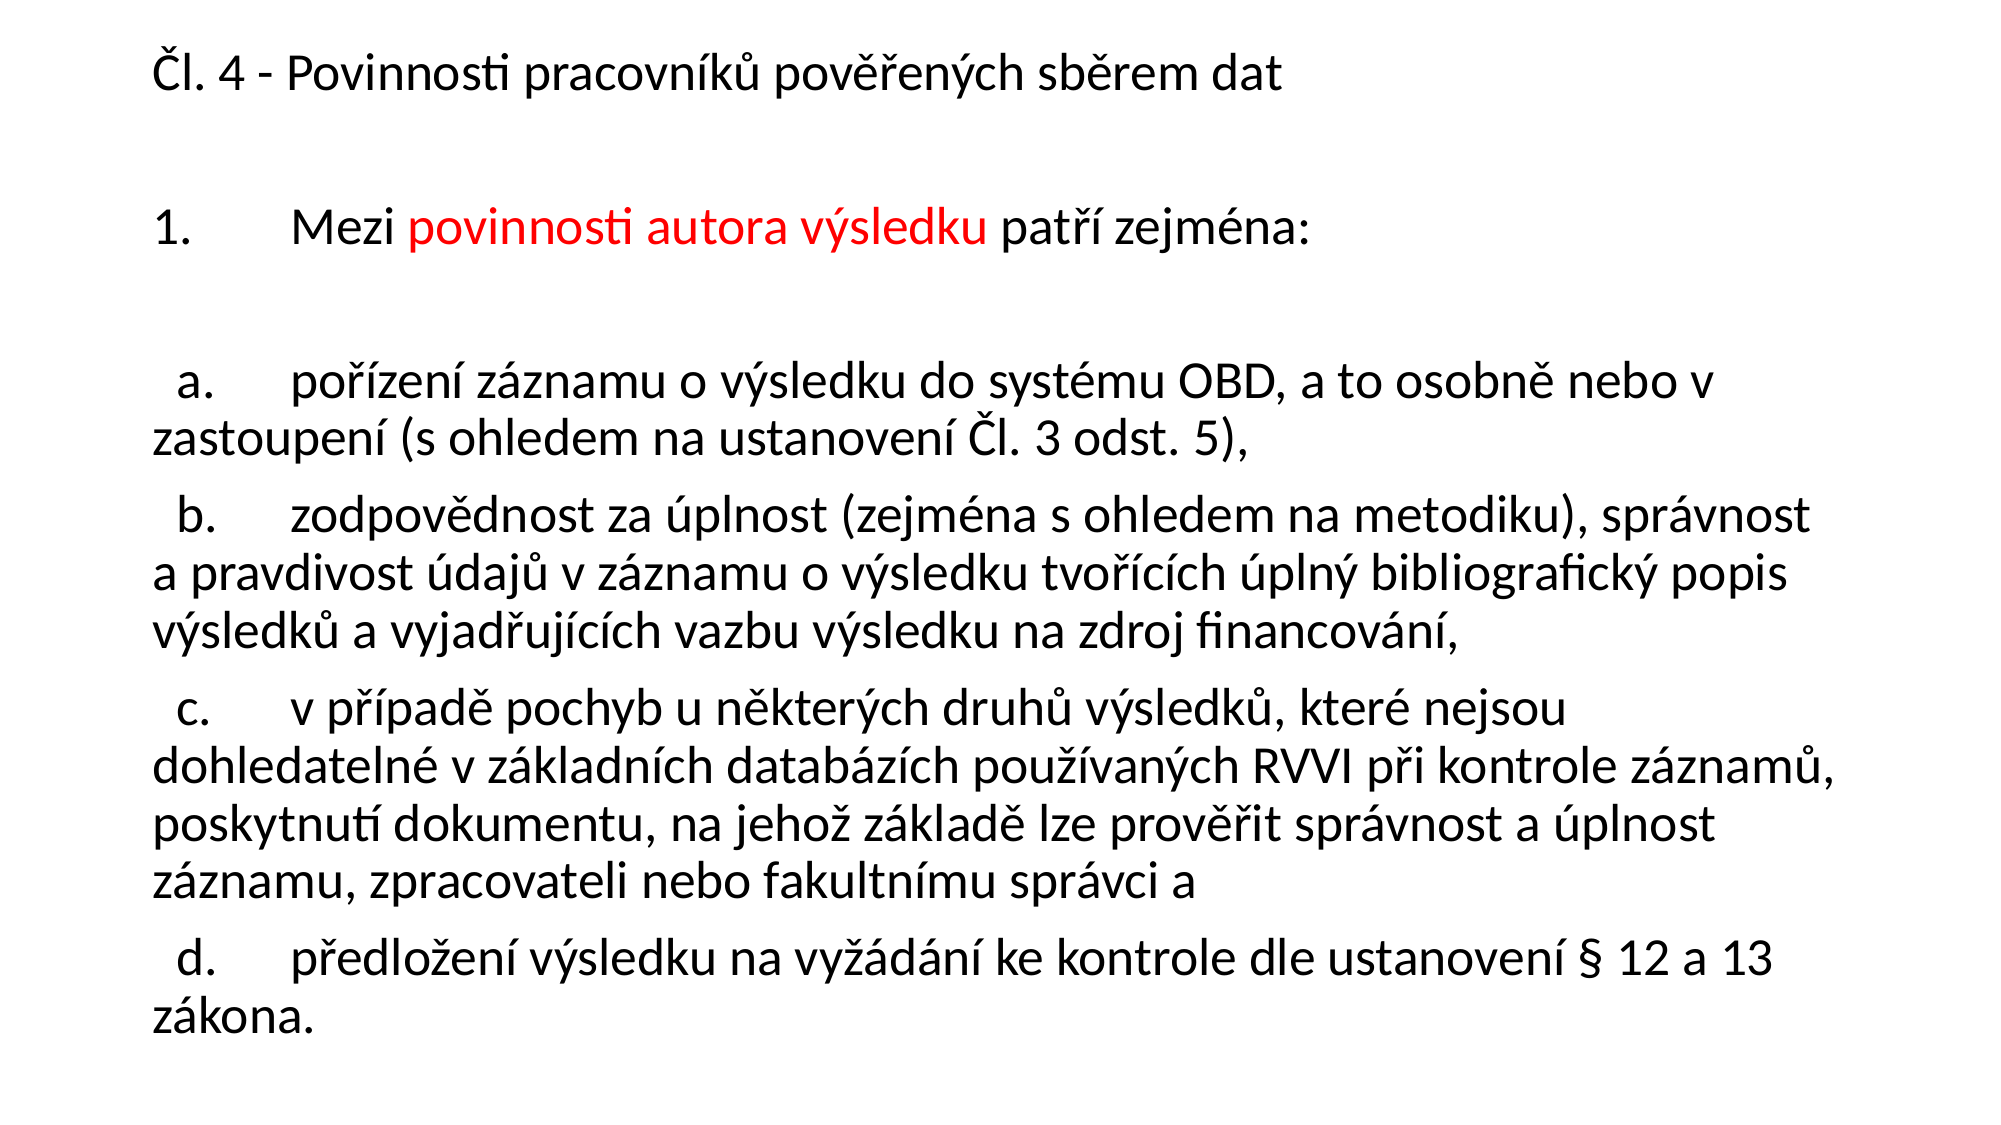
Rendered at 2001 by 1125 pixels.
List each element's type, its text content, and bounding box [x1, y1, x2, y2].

list Čl. 4 - Povinnosti pracovníků pověřených sběrem dat 1. Mezi povinnosti autora výsledku patří zejména: a. pořízení záznamu o výsledku do systému OBD, a to osobně nebo v zastoupení (s ohledem na ustanovení Čl. 3 odst. 5), b. zodpovědnost za úplnost (zejména s ohledem na metodiku), správnost a pravdivost údajů v záznamu o výsledku tvořících úplný bibliografický popis výsledků a vyjadřujících vazbu výsledku na zdroj financování, c. v případě pochyb u některých druhů výsledků, které nejsou dohledatelné v základních databázích používaných RVVI při kontrole záznamů, poskytnutí dokumentu, na jehož základě lze prověřit správnost a úplnost záznamu, zpracovateli nebo fakultnímu správci a d. předložení výsledku na vyžádání ke kontrole dle ustanovení § 12 a 13 zákona. [137, 36, 1863, 1075]
